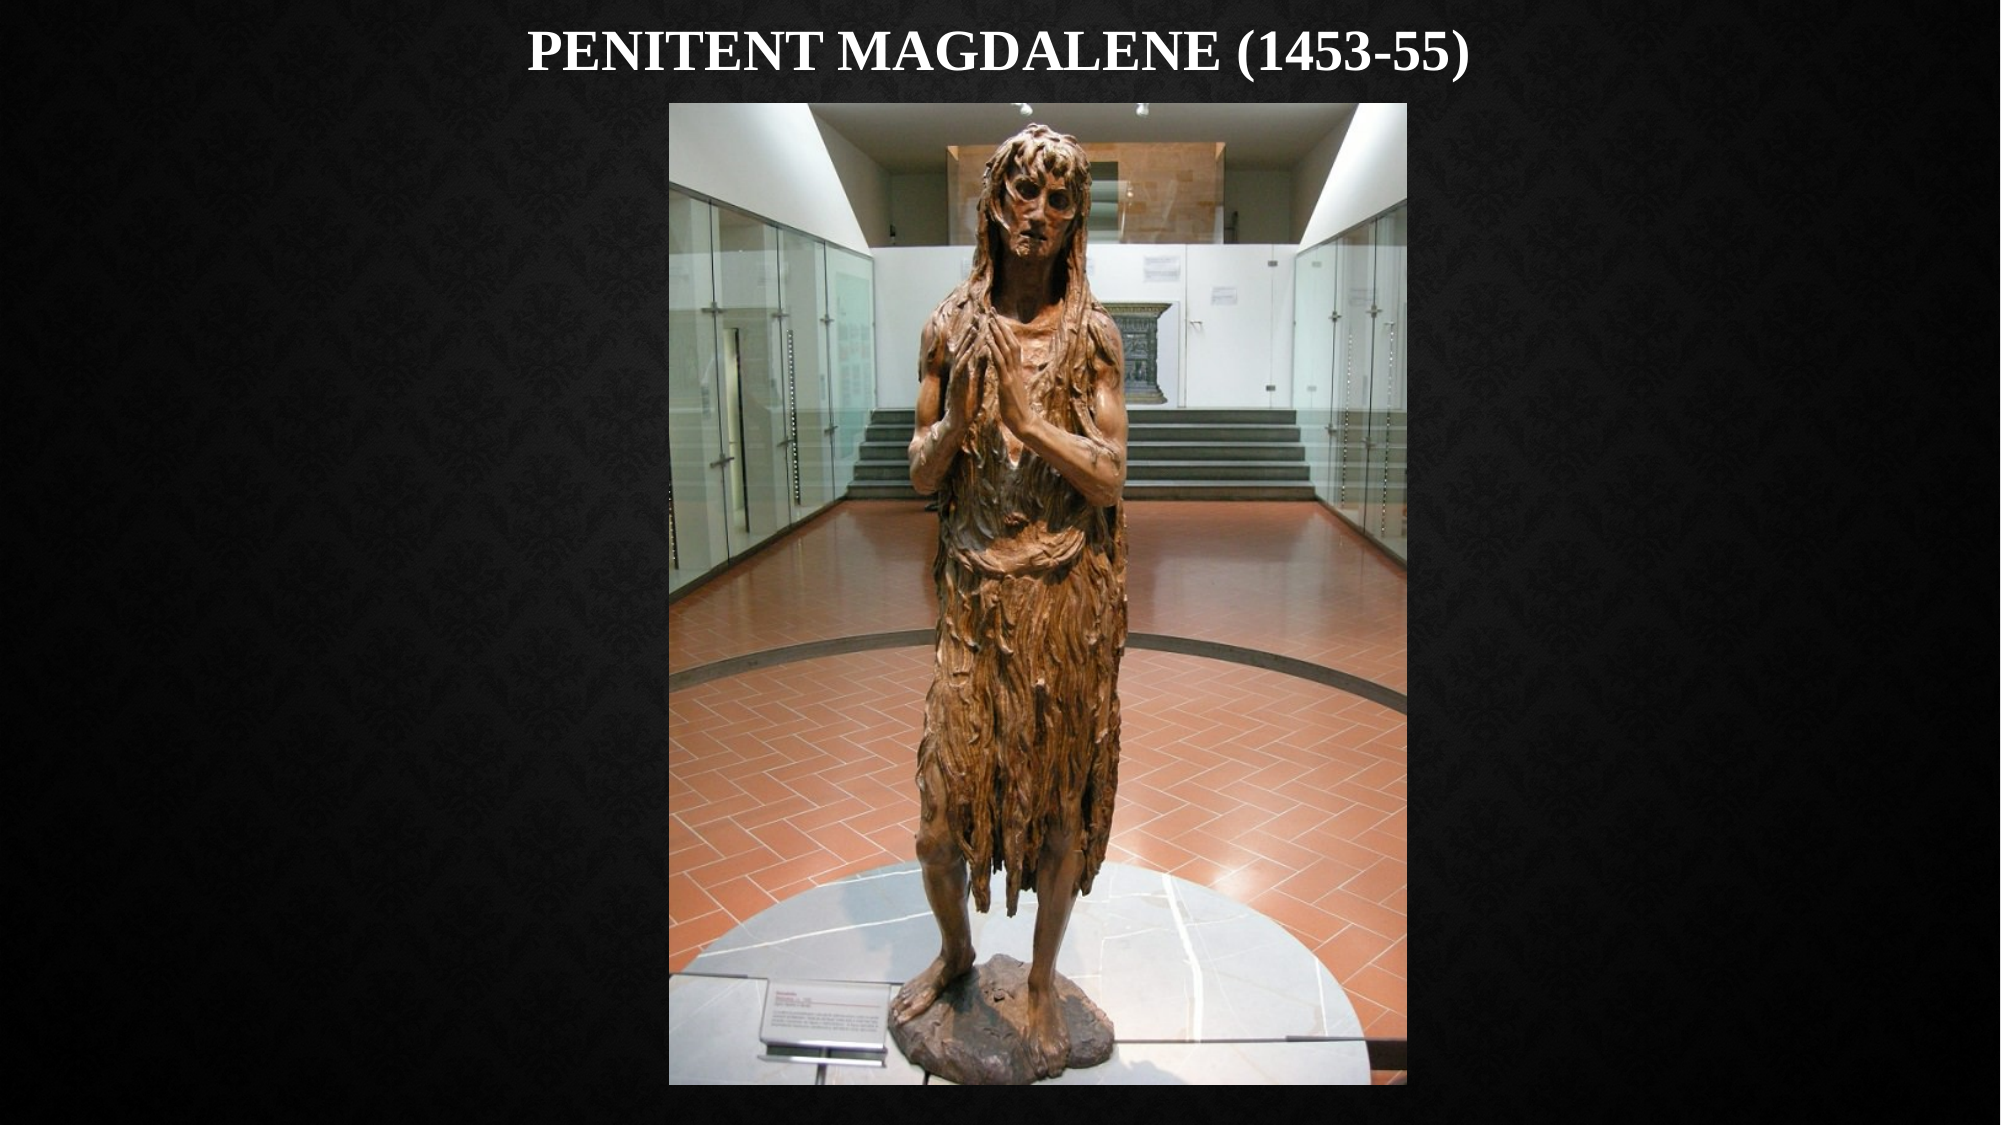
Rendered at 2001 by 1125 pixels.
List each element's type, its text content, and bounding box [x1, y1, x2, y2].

title penitent Magdalene (1453-55) [149, 7, 1849, 96]
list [669, 102, 1407, 1086]
